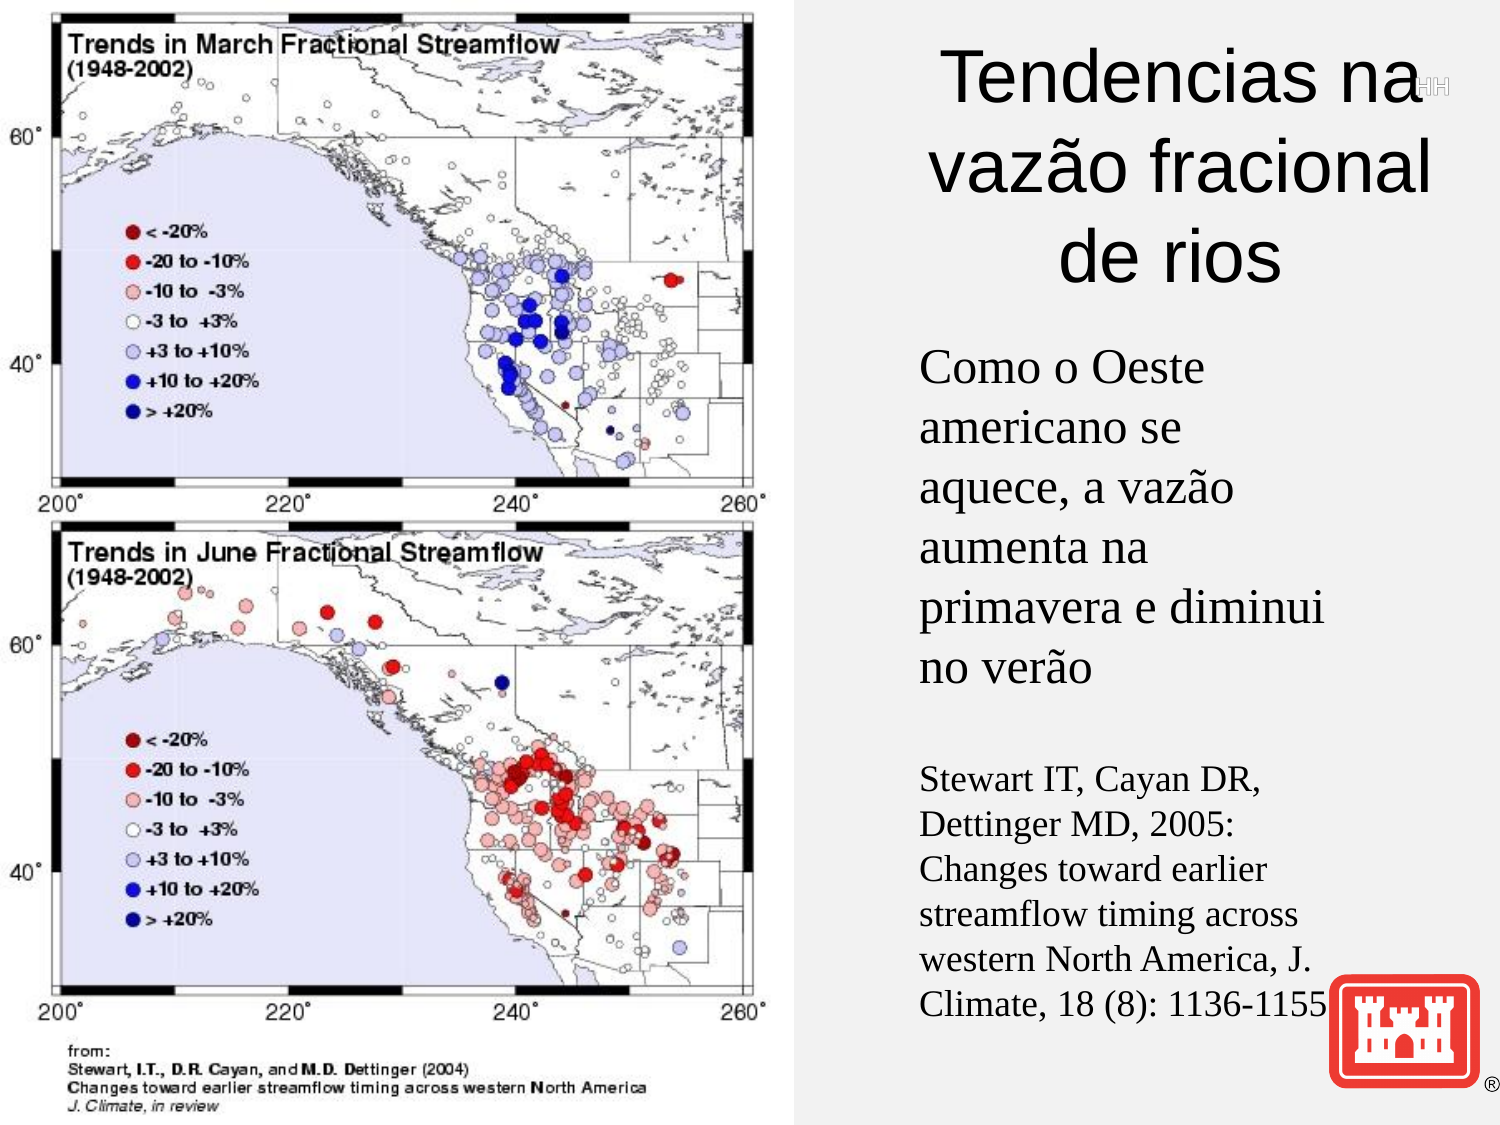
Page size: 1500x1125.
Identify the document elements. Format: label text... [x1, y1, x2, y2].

title Tendencias na vazão fracional de rios [862, 24, 1500, 301]
text_box Como o Oeste americano se aquece, a vazão aumenta na primavera e diminui no verão Stewart IT, Cayan DR, Dettinger MD, 2005: Changes toward earlier streamflow timing across western North America, J. Climate, 18 (8): 1136-1155 [904, 326, 1350, 1076]
picture [0, 0, 794, 1125]
picture [1329, 974, 1500, 1092]
text_box HH [1399, 62, 1466, 108]
